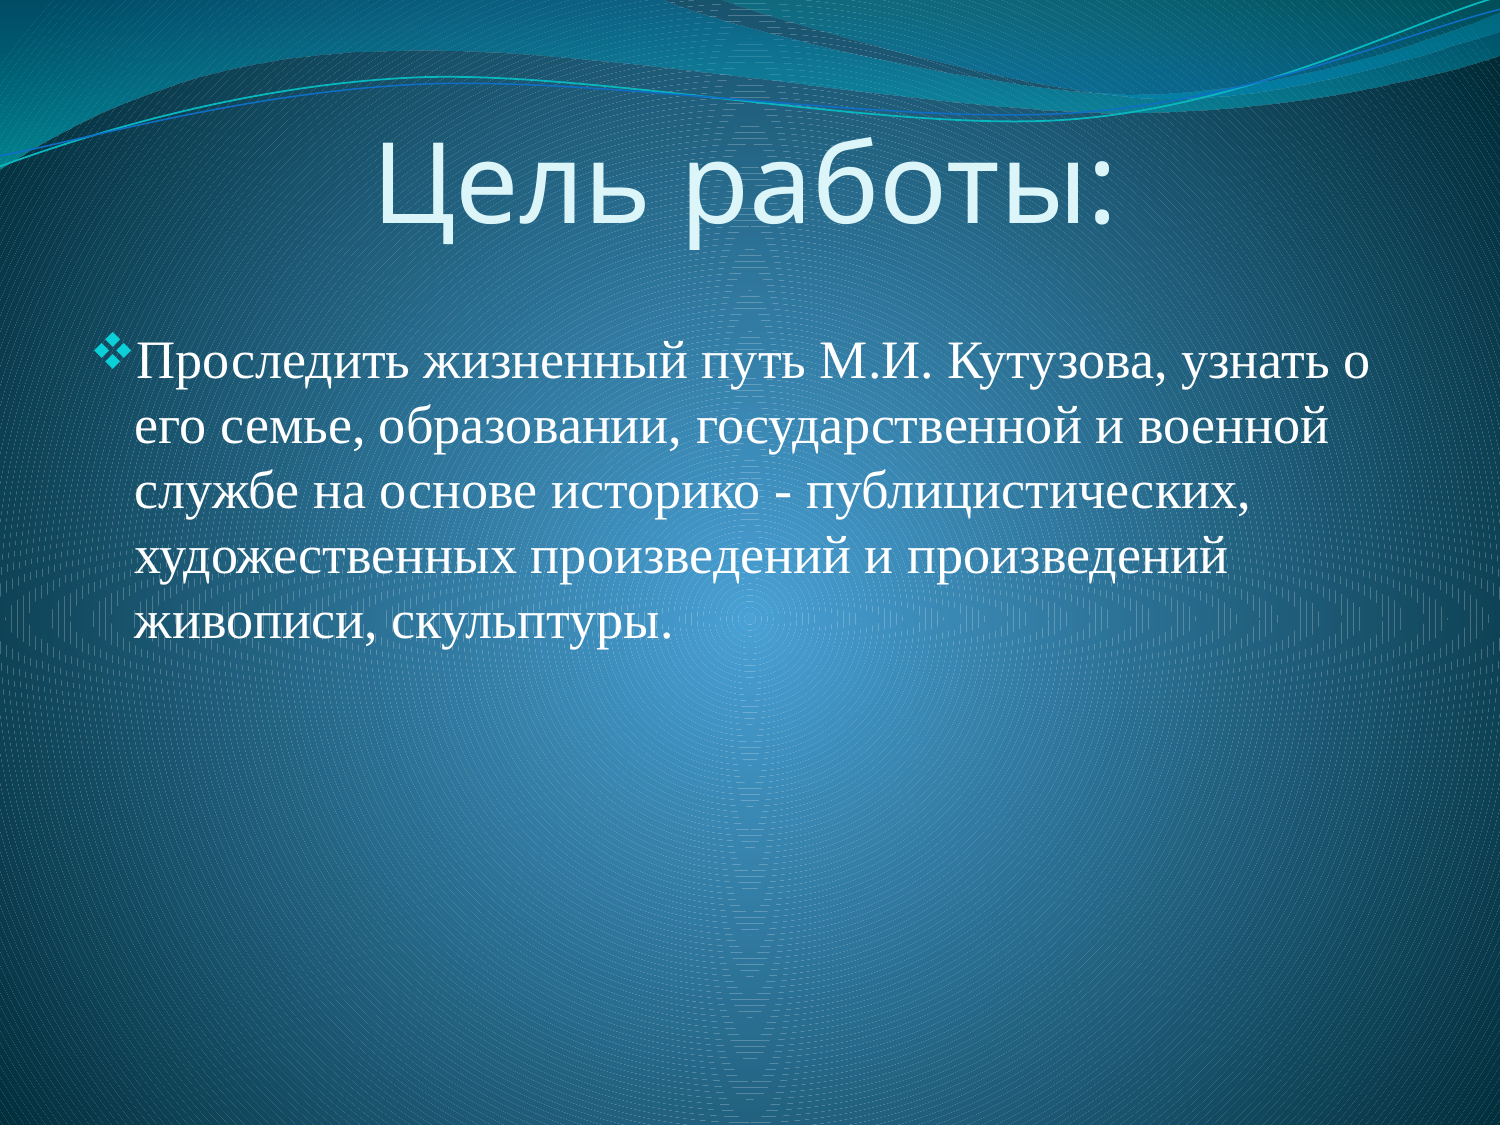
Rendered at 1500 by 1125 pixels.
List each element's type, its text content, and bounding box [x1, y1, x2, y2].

title Цель работы: [70, 58, 1421, 247]
list Проследить жизненный путь М.И. Кутузова, узнать о его семье, образовании, государственной и военной службе на основе историко - публицистических, художественных произведений и произведений живописи, скульптуры. [75, 317, 1425, 1038]
